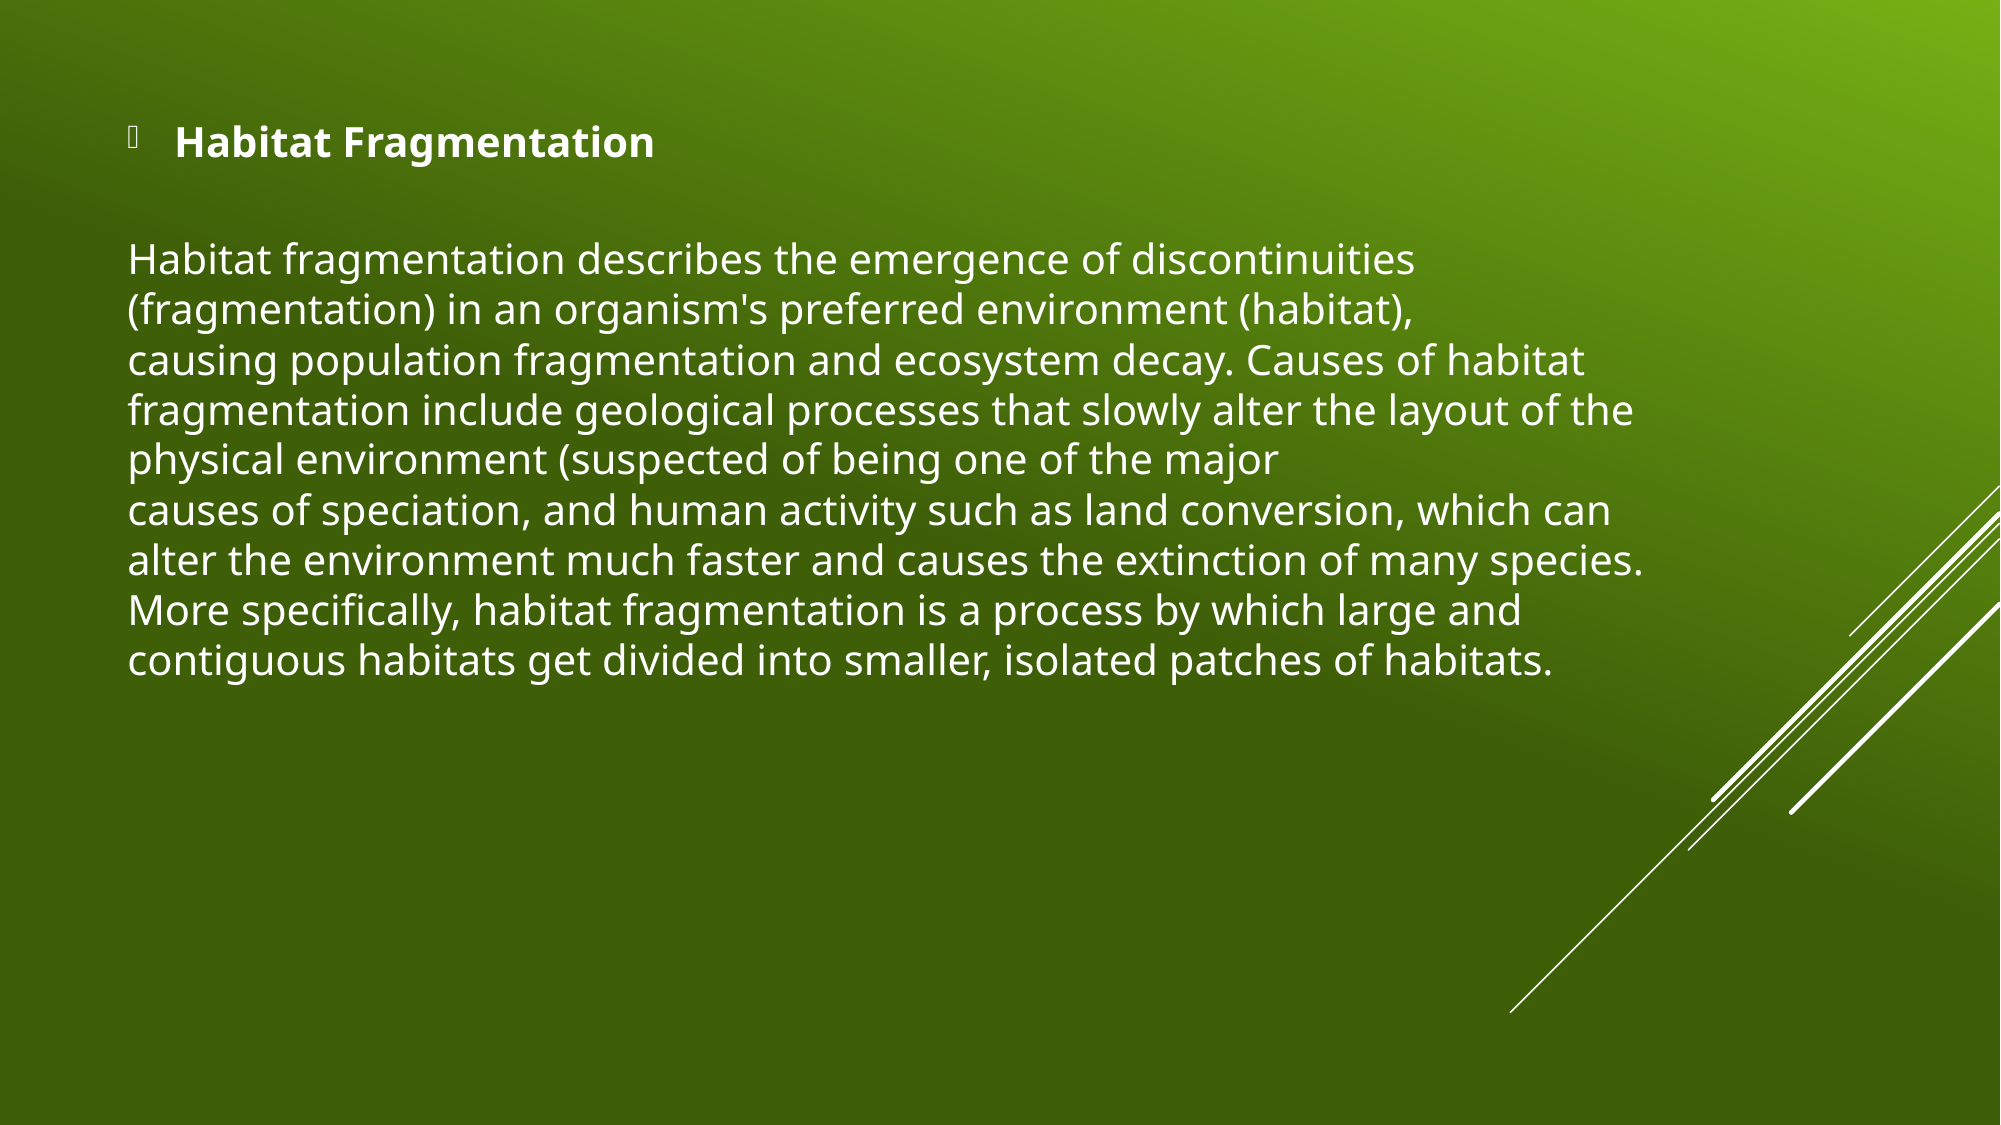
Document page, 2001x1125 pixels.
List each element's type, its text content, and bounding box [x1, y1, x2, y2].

list Habitat Fragmentation [112, 112, 1196, 240]
title Habitat fragmentation describes the emergence of discontinuities (fragmentation) in an organism's preferred environment (habitat), causing population fragmentation and ecosystem decay. Causes of habitat fragmentation include geological processes that slowly alter the layout of the physical environment (suspected of being one of the major causes of speciation, and human activity such as land conversion, which can alter the environment much faster and causes the extinction of many species. More specifically, habitat fragmentation is a process by which large and contiguous habitats get divided into smaller, isolated patches of habitats. [112, 193, 1710, 773]
